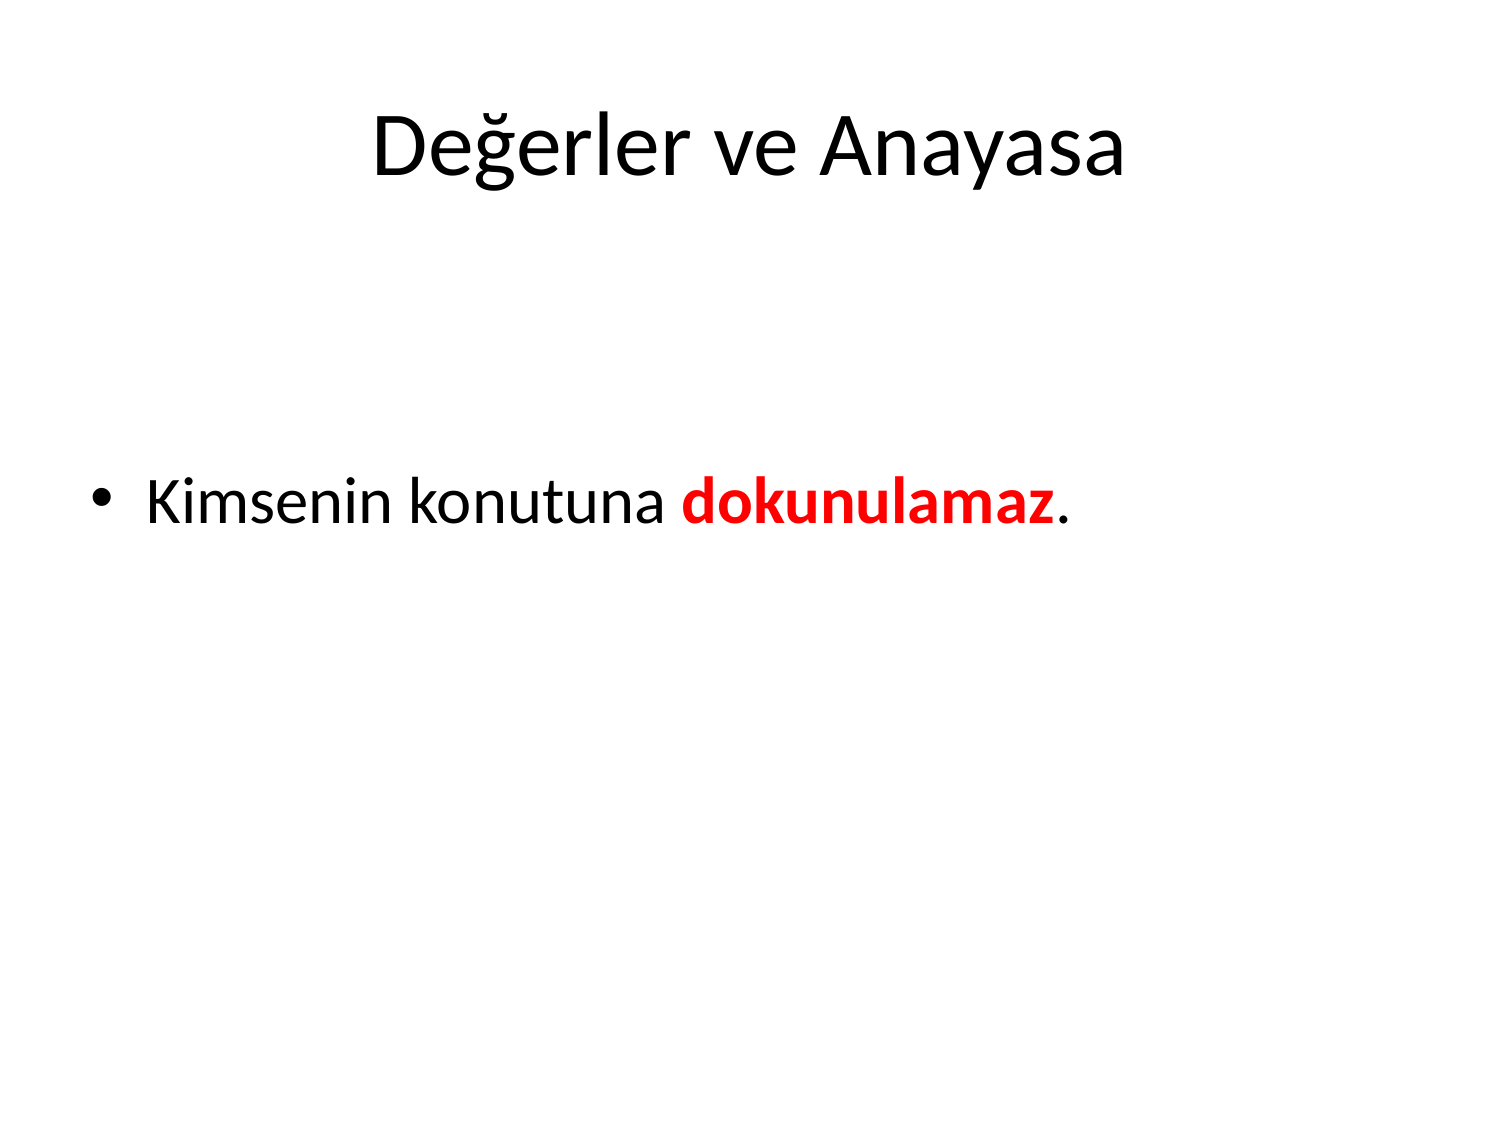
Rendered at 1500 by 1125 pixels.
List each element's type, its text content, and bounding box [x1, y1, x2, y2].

title Değerler ve Anayasa [75, 45, 1425, 233]
list Kimsenin konutuna dokunulamaz. [75, 262, 1425, 1005]
